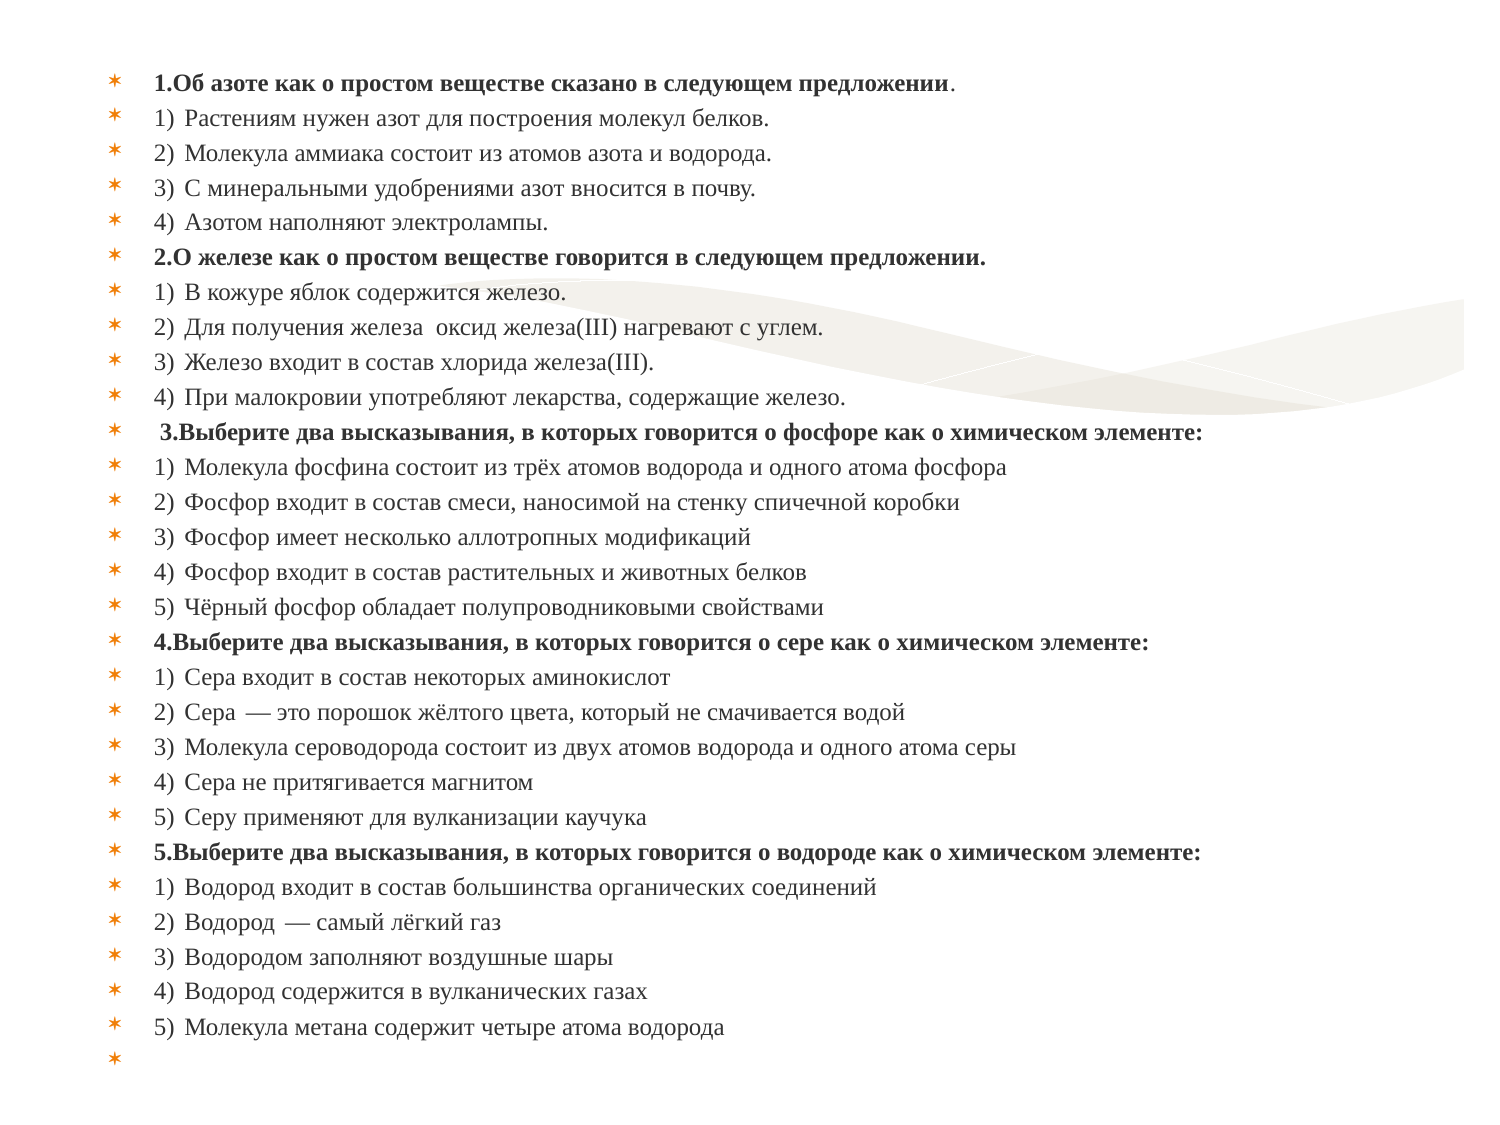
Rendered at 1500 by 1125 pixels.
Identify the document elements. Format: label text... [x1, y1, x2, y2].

list 1.Об азоте как о простом веществе сказано в следующем предложении. 1) Растениям нужен азот для построения молекул белков. 2) Молекула аммиака состоит из атомов азота и водорода. 3) С минеральными удобрениями азот вносится в почву. 4) Азотом наполняют электролампы. 2.О железе как о простом веществе говорится в следующем предложении. 1) В кожуре яблок содержится железо. 2) Для получения железа оксид железа(III) нагревают с углем. 3) Железо входит в состав хлорида железа(III). 4) При малокровии употребляют лекарства, содержащие железо. 3.Выберите два высказывания, в которых говорится о фосфоре как о химическом элементе: 1) Молекула фосфина состоит из трёх атомов водорода и одного атома фосфора 2) Фосфор входит в состав смеси, наносимой на стенку спичечной коробки 3) Фосфор имеет несколько аллотропных модификаций 4) Фосфор входит в состав растительных и животных белков 5) Чёрный фосфор обладает полупроводниковыми свойствами 4.Выберите два высказывания, в которых говорится о сере как о химическом элементе: 1) Сера входит в состав некоторых аминокислот 2) Сера — это порошок жёлтого цвета, который не смачивается водой 3) Молекула сероводорода состоит из двух атомов водорода и одного атома серы 4) Сера не притягивается магнитом 5) Серу применяют для вулканизации каучука 5.Выберите два высказывания, в которых говорится о водороде как о химическом элементе: 1) Водород входит в состав большинства органических соединений 2) Водород — самый лёгкий газ 3) Водородом заполняют воздушные шары 4) Водород содержится в вулканических газах 5) Молекула метана содержит четыре атома водорода [93, 58, 1430, 1090]
